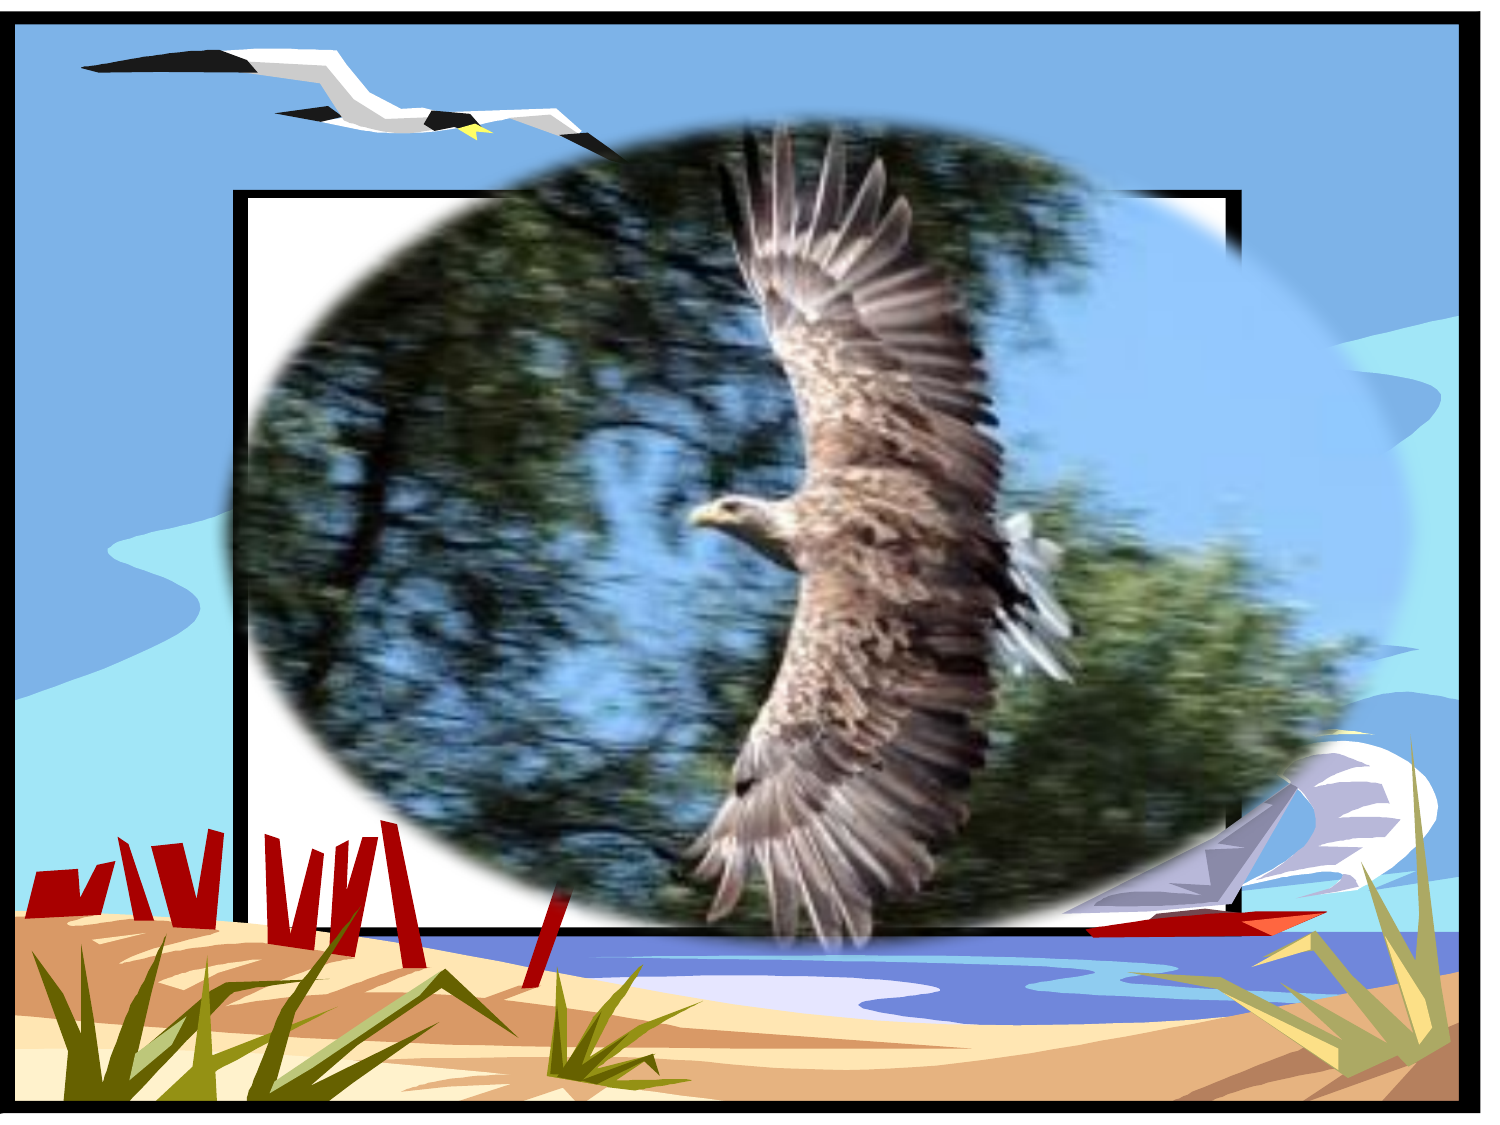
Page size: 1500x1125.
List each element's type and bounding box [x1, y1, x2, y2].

picture [210, 105, 1431, 962]
